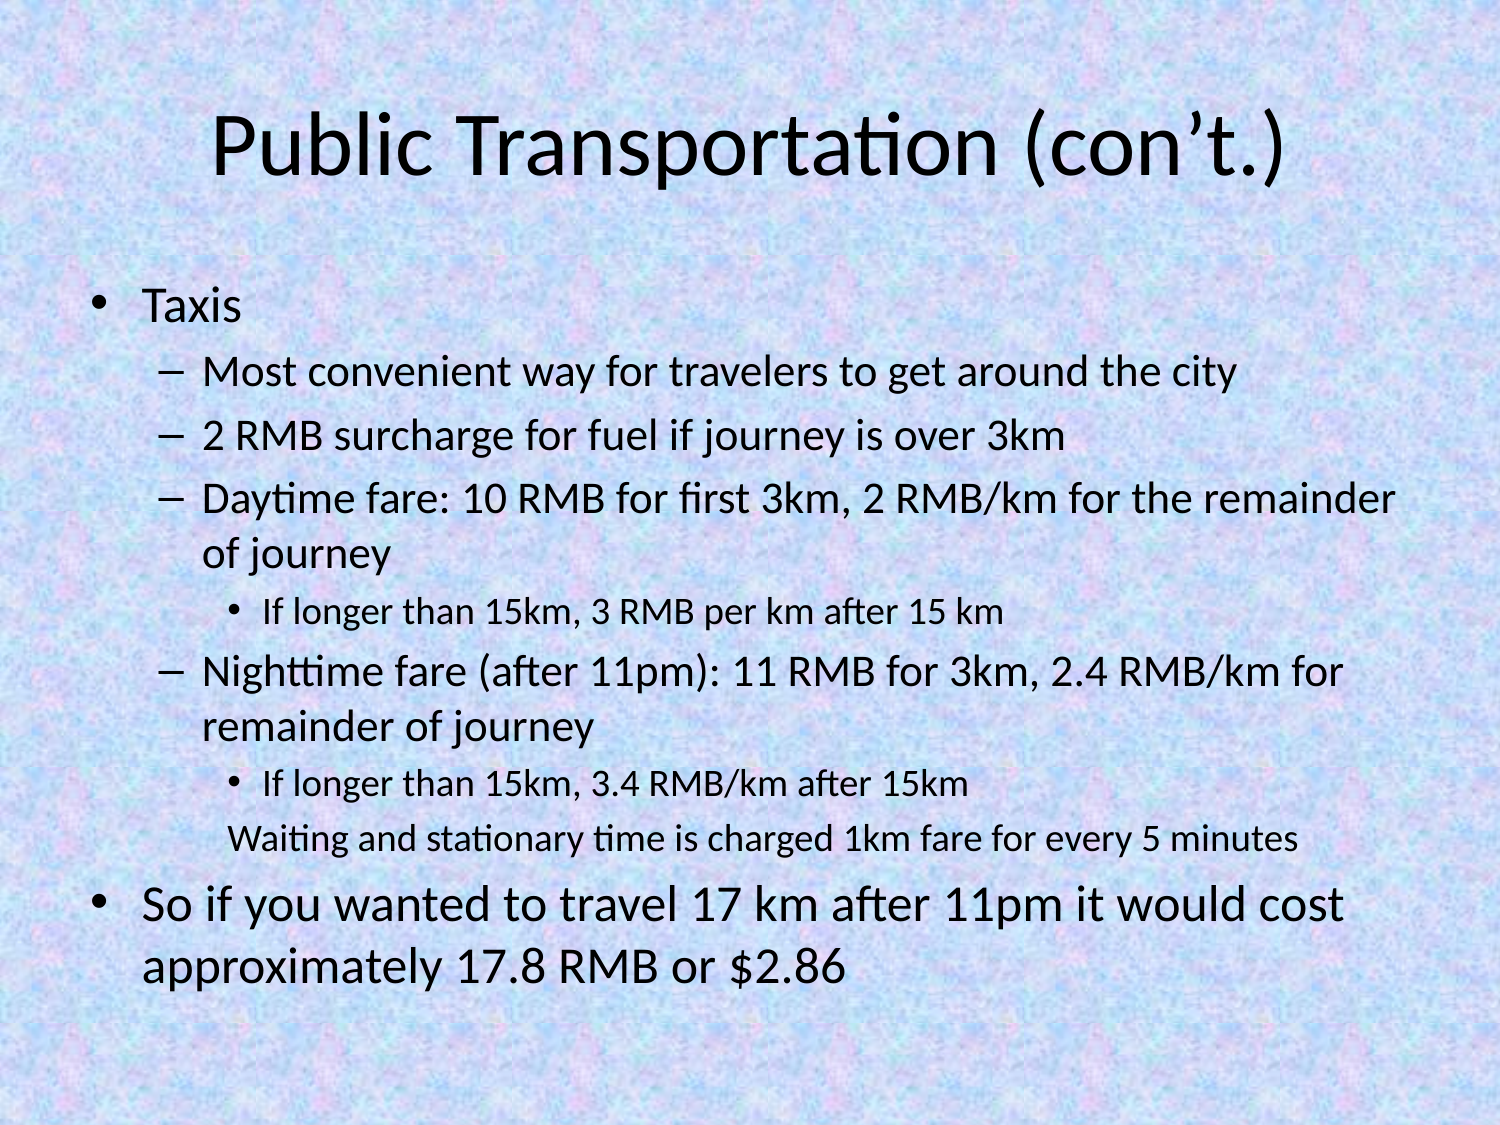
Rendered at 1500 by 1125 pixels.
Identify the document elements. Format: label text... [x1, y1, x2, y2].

picture [0, 0, 1500, 1125]
title Public Transportation (con’t.) [75, 45, 1425, 233]
list Taxis Most convenient way for travelers to get around the city 2 RMB surcharge for fuel if journey is over 3km Daytime fare: 10 RMB for first 3km, 2 RMB/km for the remainder of journey If longer than 15km, 3 RMB per km after 15 km Nighttime fare (after 11pm): 11 RMB for 3km, 2.4 RMB/km for remainder of journey If longer than 15km, 3.4 RMB/km after 15km Waiting and stationary time is charged 1km fare for every 5 minutes So if you wanted to travel 17 km after 11pm it would cost approximately 17.8 RMB or $2.86 [75, 262, 1425, 1005]
